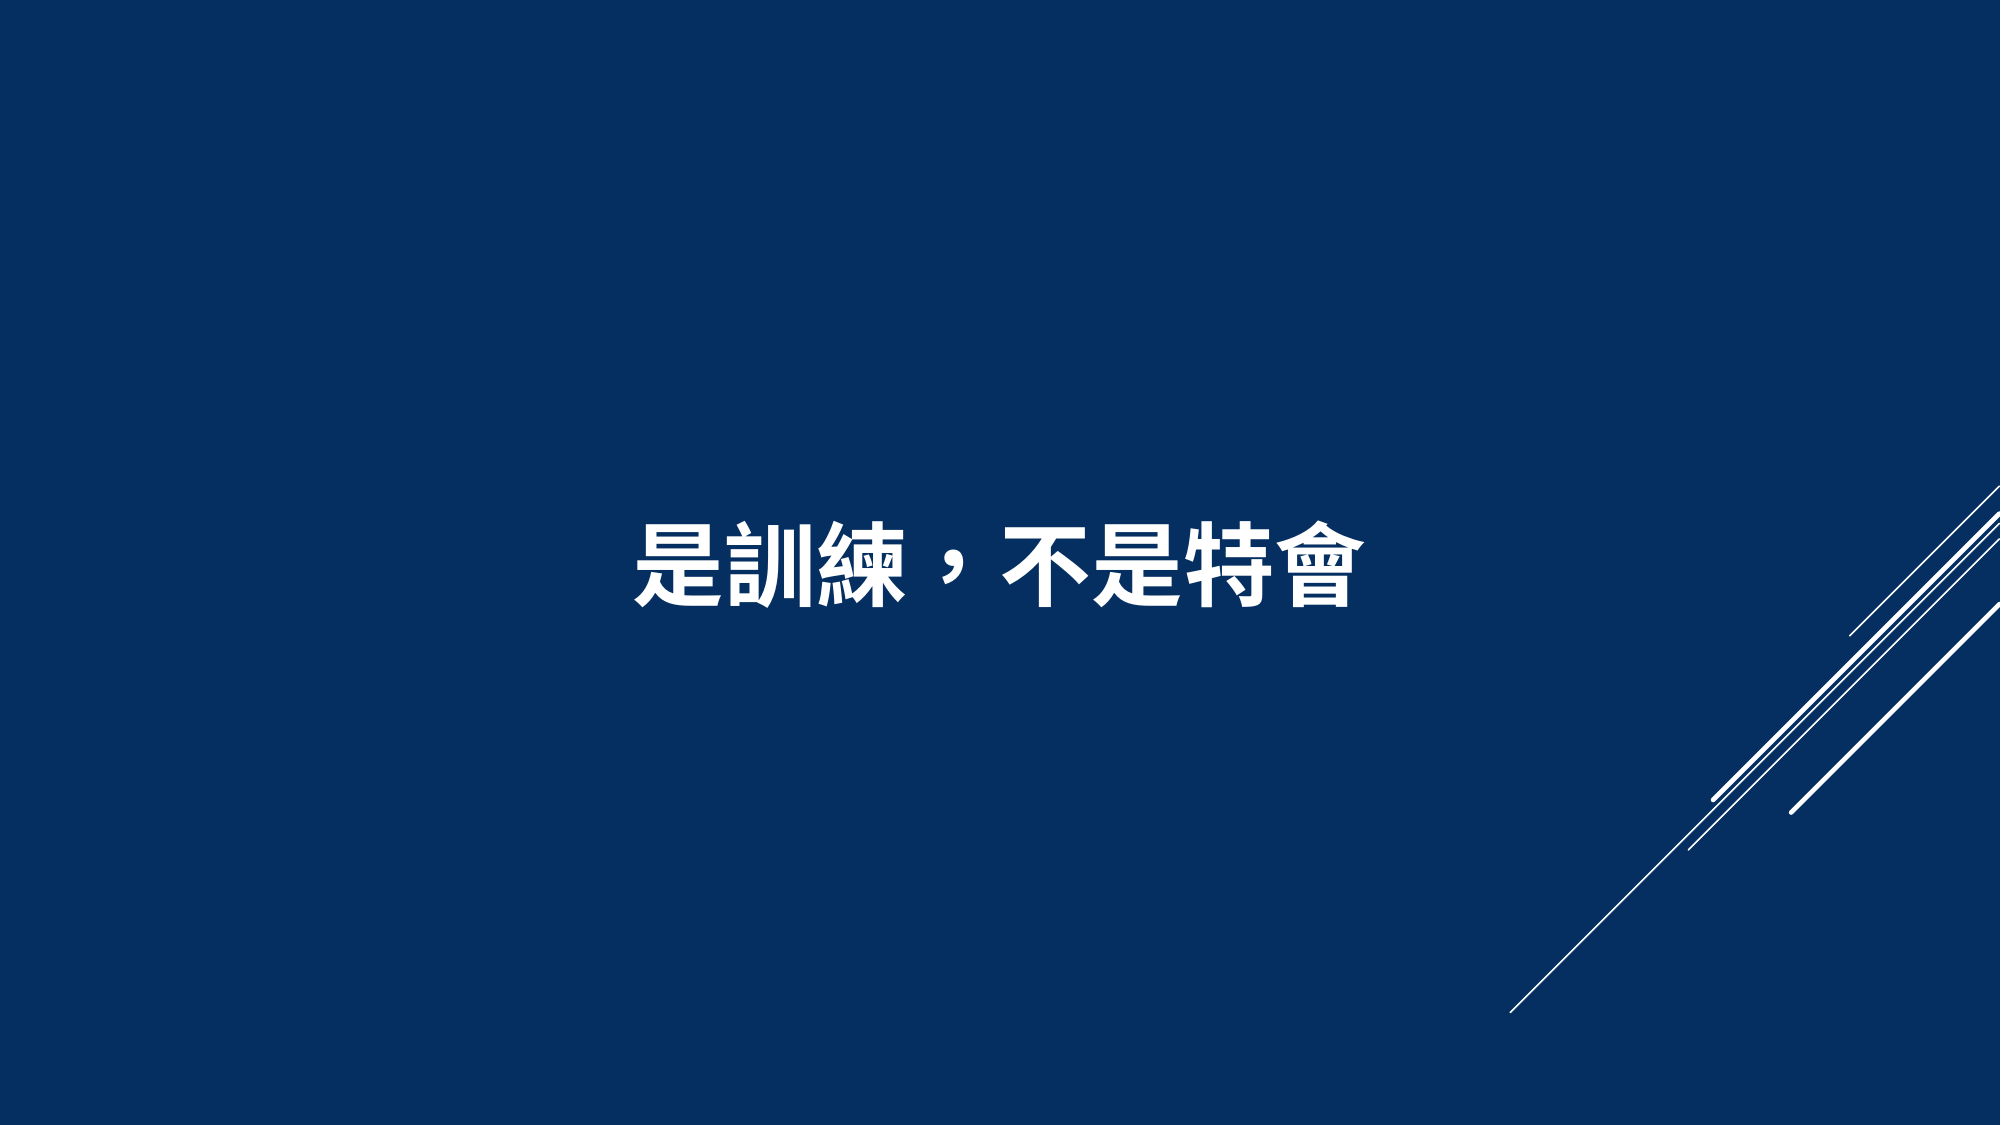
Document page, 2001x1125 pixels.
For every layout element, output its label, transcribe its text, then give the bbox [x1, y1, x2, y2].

text_box 是訓練，不是特會 [194, 500, 1806, 625]
